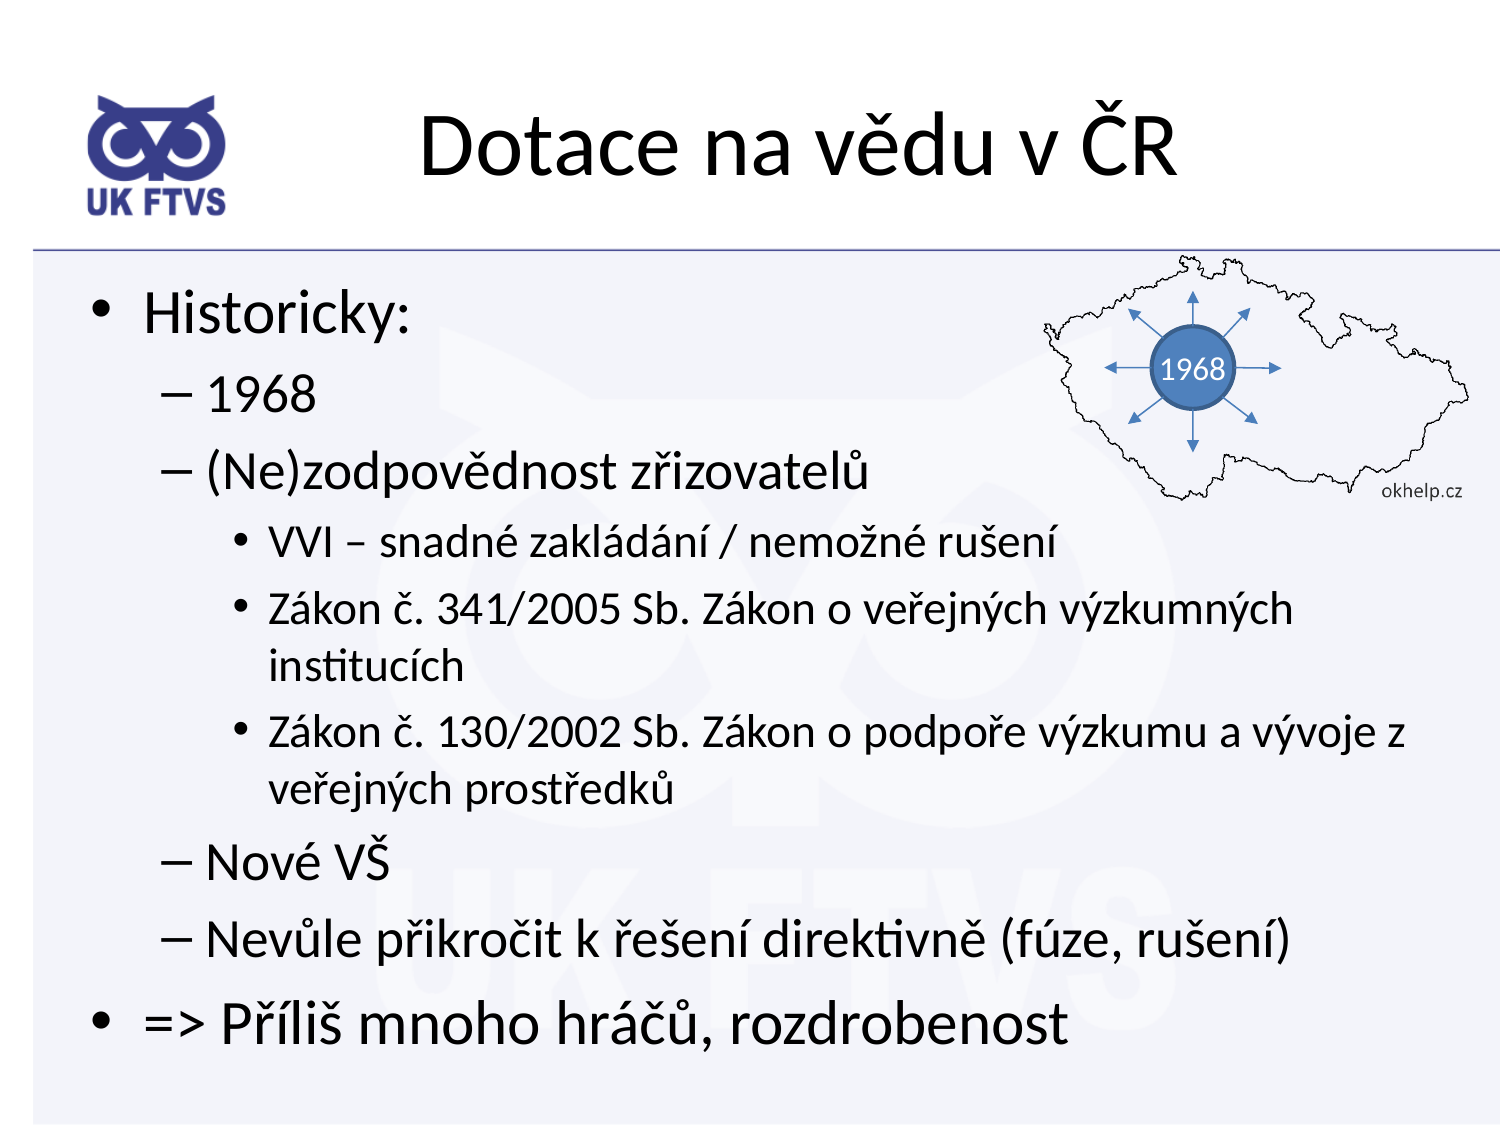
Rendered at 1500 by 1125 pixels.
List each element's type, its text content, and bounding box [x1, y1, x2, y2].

list Historicky: 1968 (Ne)zodpovědnost zřizovatelů VVI – snadné zakládání / nemožné rušení Zákon č. 341/2005 Sb. Zákon o veřejných výzkumných institucích Zákon č. 130/2002 Sb. Zákon o podpoře výzkumu a vývoje z veřejných prostředků Nové VŠ Nevůle přikročit k řešení direktivně (fúze, rušení) => Příliš mnoho hráčů, rozdrobenost [75, 262, 1425, 1071]
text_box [1221, 396, 1259, 425]
title Dotace na vědu v ČR [194, 45, 1425, 233]
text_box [1127, 308, 1164, 339]
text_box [1221, 307, 1251, 339]
picture [0, 0, 1500, 1125]
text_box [1127, 396, 1164, 425]
